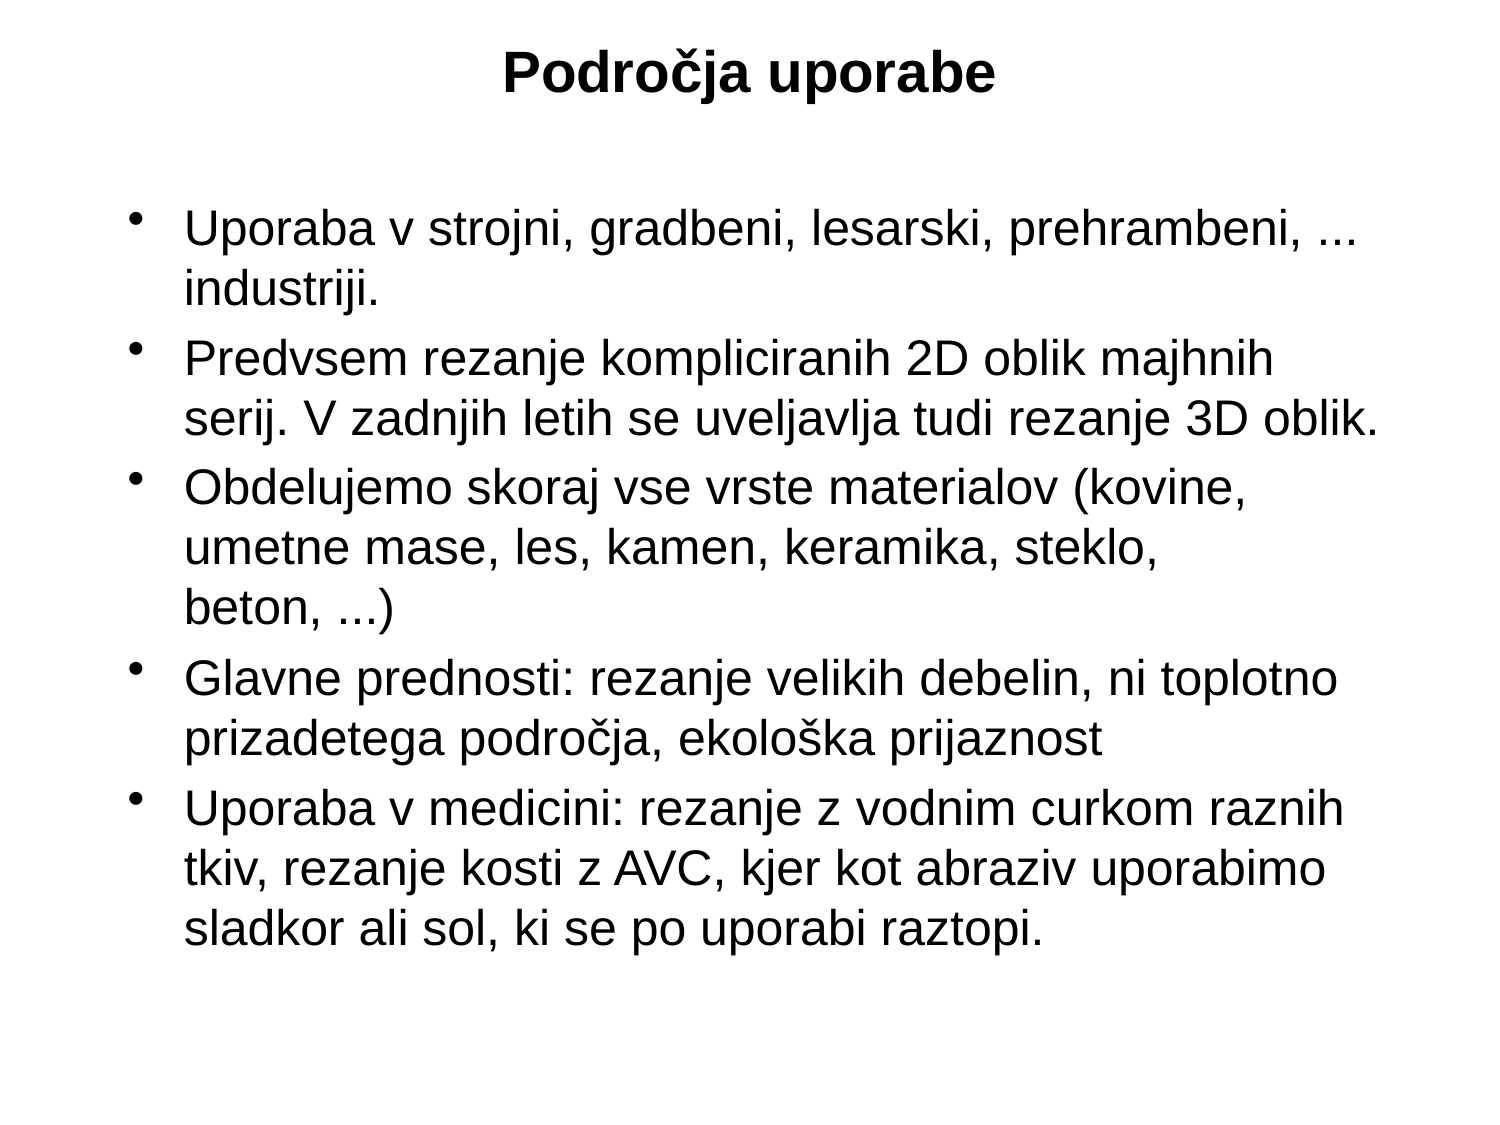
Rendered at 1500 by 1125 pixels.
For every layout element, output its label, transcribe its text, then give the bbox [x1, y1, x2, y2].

list Uporaba v strojni, gradbeni, lesarski, prehrambeni, ... industriji. Predvsem rezanje kompliciranih 2D oblik majhnih serij. V zadnjih letih se uveljavlja tudi rezanje 3D oblik. Obdelujemo skoraj vse vrste materialov (kovine, umetne mase, les, kamen, keramika, steklo, beton, ...) Glavne prednosti: rezanje velikih debelin, ni toplotno prizadetega področja, ekološka prijaznost Uporaba v medicini: rezanje z vodnim curkom raznih tkiv, rezanje kosti z AVC, kjer kot abraziv uporabimo sladkor ali sol, ki se po uporabi raztopi. [112, 187, 1401, 976]
title Področja uporabe [112, 0, 1388, 138]
